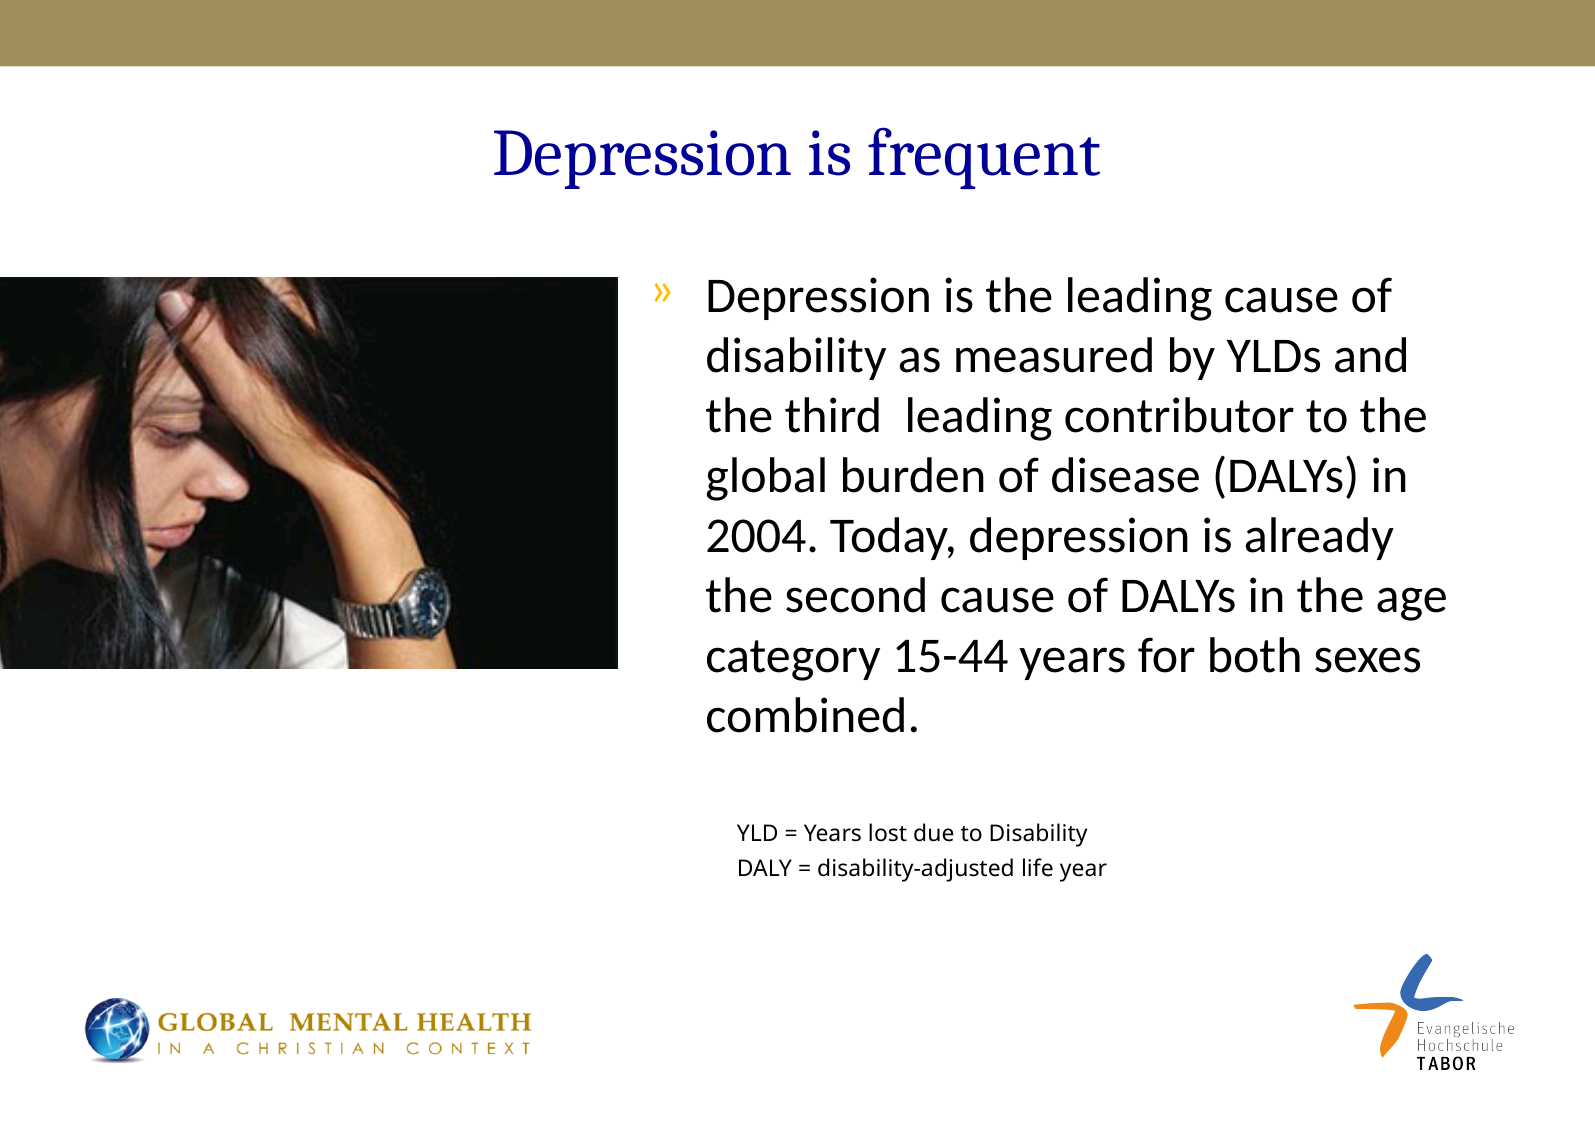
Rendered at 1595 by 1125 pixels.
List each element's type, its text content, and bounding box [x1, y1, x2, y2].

picture [81, 992, 538, 1065]
title Depression is frequent [79, 54, 1516, 244]
text_box [305, 249, 1276, 325]
list Depression is the leading cause of disability as measured by YLDs and the third leading contributor to the global burden of disease (DALYs) in 2004. Today, depression is already the second cause of DALYs in the age category 15-44 years for both sexes combined. [634, 255, 1489, 1000]
picture [0, 277, 618, 669]
text_box YLD = Years lost due to Disability DALY = disability-adjusted life year [722, 810, 1413, 889]
picture [1351, 952, 1518, 1073]
